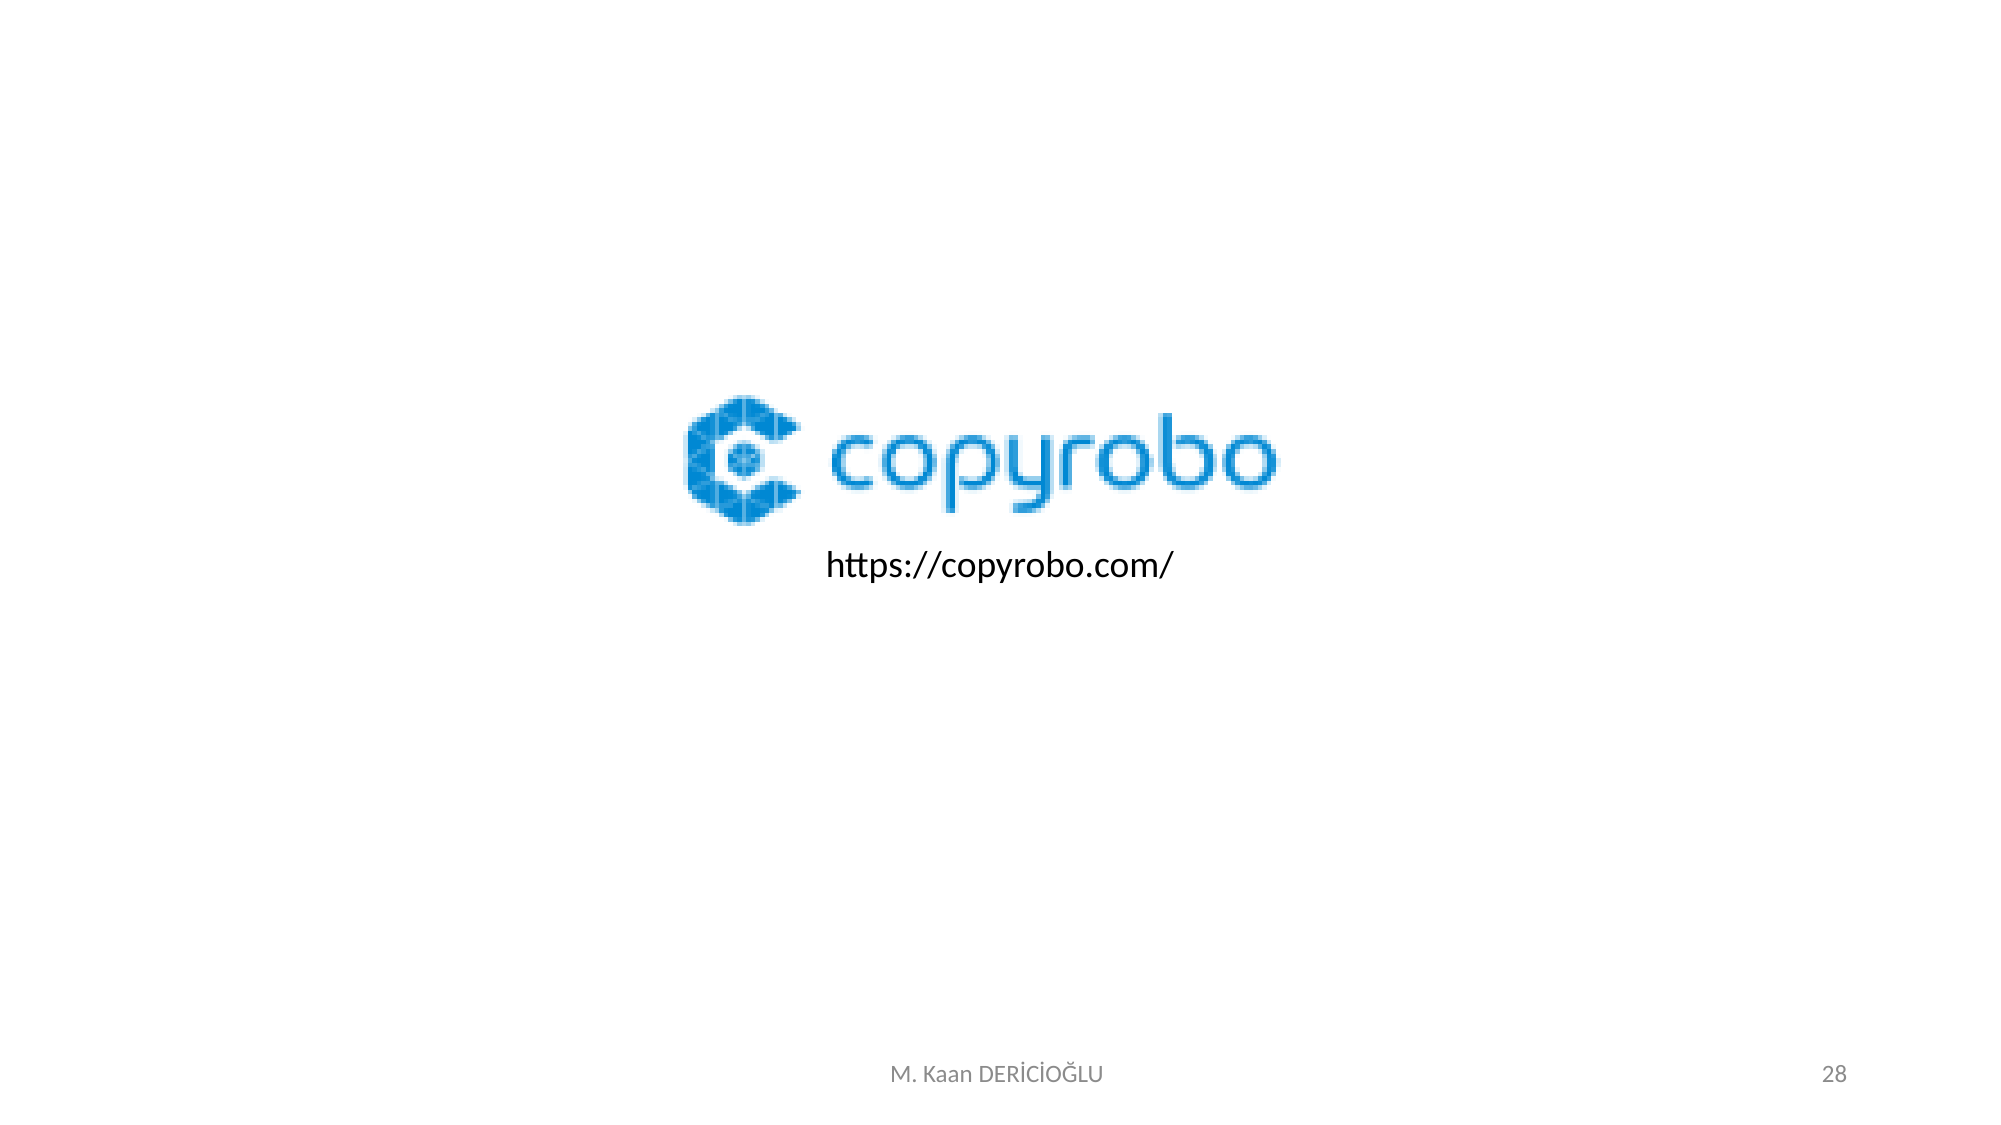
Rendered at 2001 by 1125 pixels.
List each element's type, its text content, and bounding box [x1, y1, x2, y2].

text_box https://copyrobo.com/ [811, 563, 1189, 592]
picture [593, 277, 1367, 563]
slide_number 28 [1412, 1042, 1863, 1103]
footer M. Kaan DERİCİOĞLU [662, 1042, 1338, 1103]
